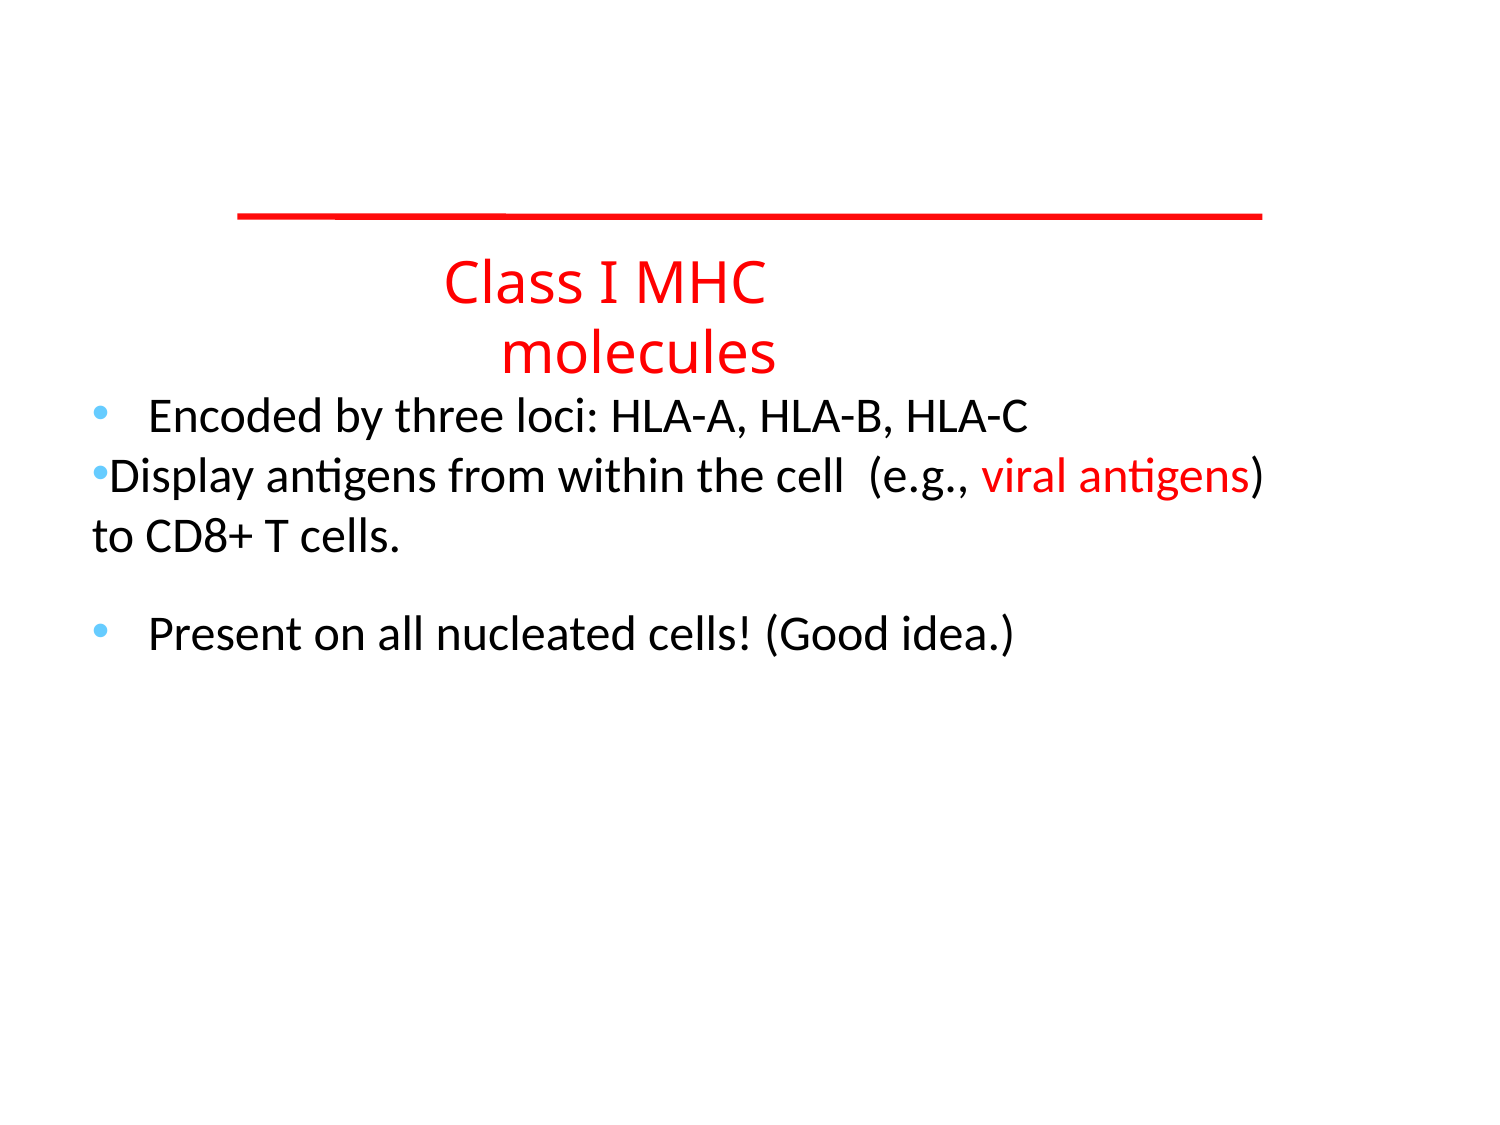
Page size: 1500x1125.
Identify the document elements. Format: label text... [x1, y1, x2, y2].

text_box Class I MHC molecules [429, 237, 1067, 325]
list Encoded by three loci: HLA-A, HLA-B, HLA-C Display antigens from within the cell (e.g., viral antigens) to CD8+ T cells. Present on all nucleated cells! (Good idea.) [76, 374, 1424, 764]
